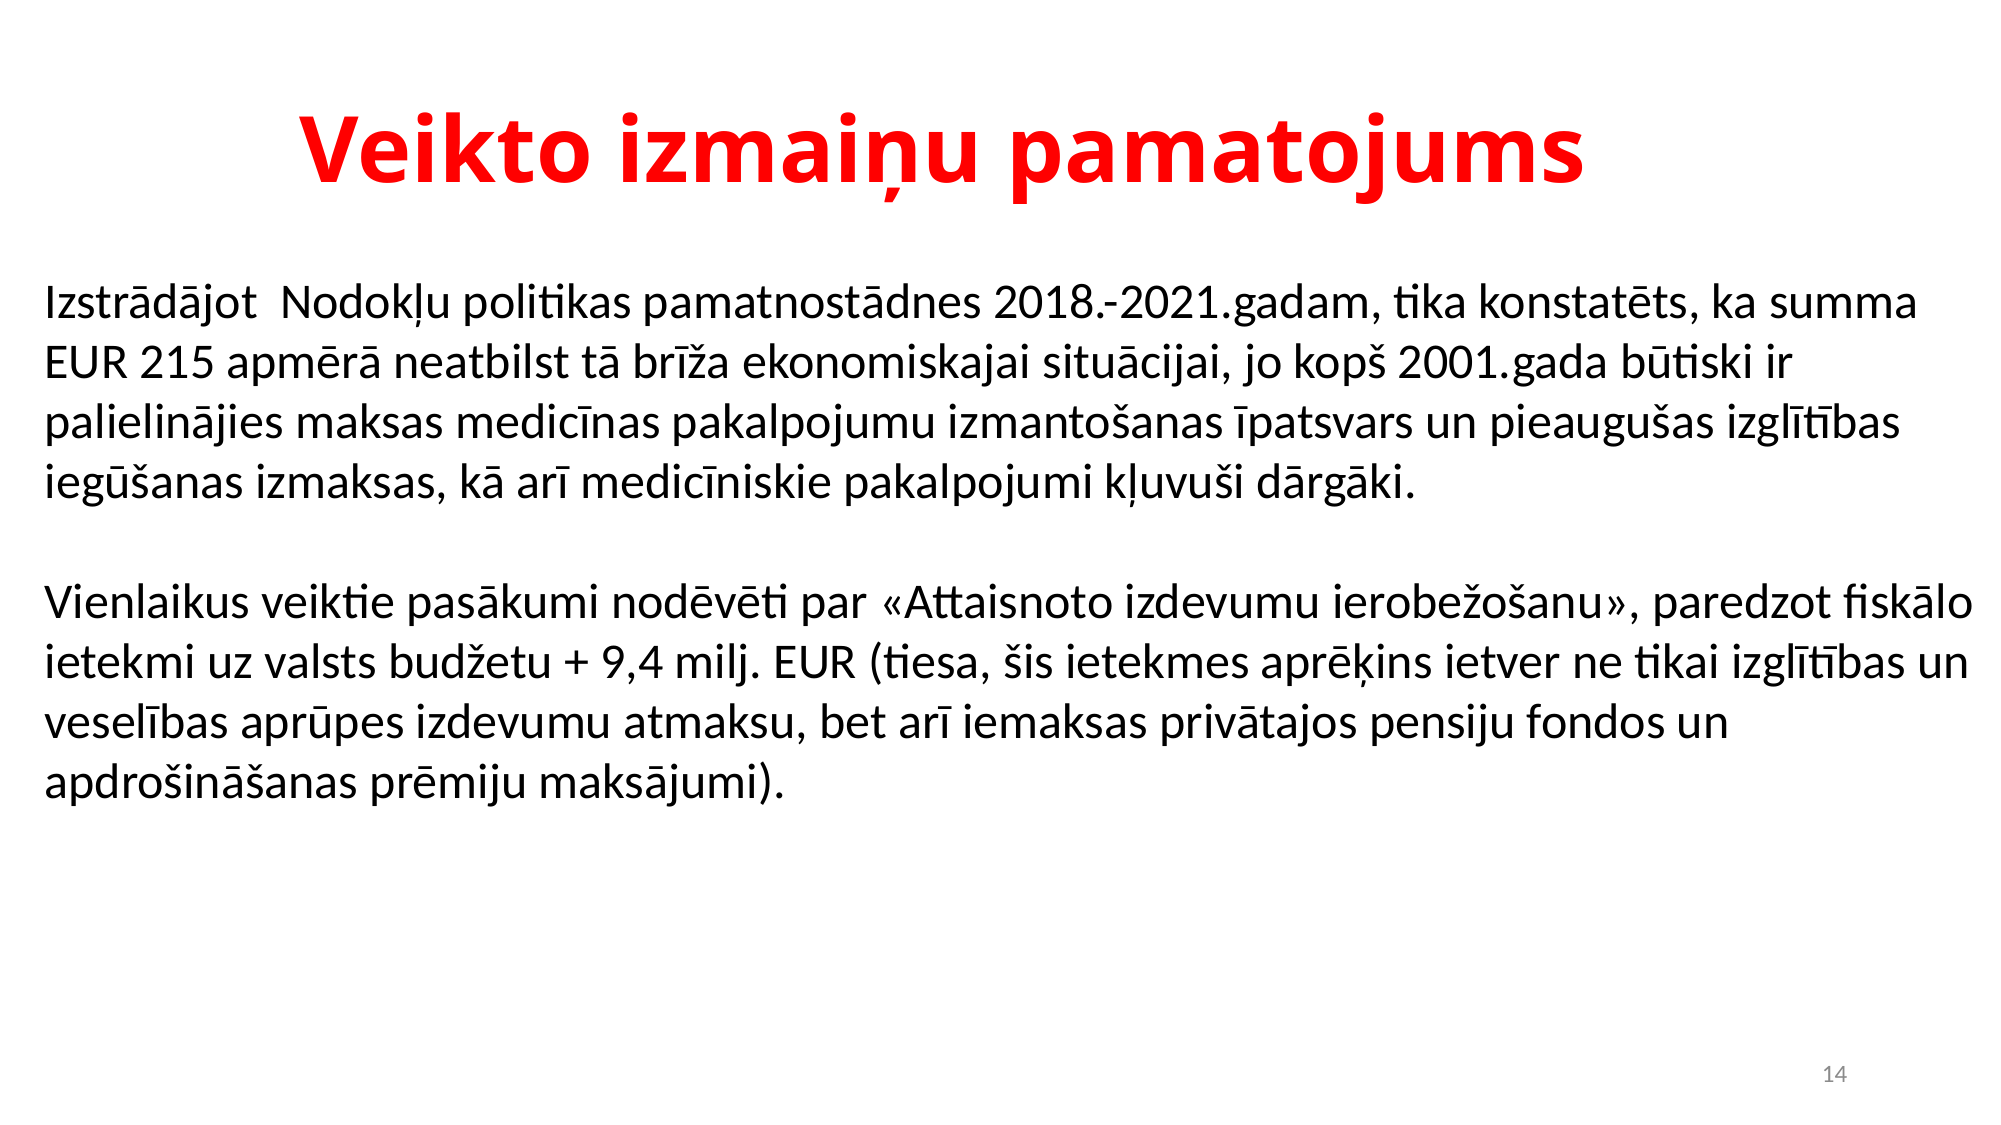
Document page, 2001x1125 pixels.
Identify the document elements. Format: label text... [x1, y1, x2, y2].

text_box Izstrādājot Nodokļu politikas pamatnostādnes 2018.-2021.gadam, tika konstatēts, ka summa EUR 215 apmērā neatbilst tā brīža ekonomiskajai situācijai, jo kopš 2001.gada būtiski ir palielinājies maksas medicīnas pakalpojumu izmantošanas īpatsvars un pieaugušas izglītības iegūšanas izmaksas, kā arī medicīniskie pakalpojumi kļuvuši dārgāki. Vienlaikus veiktie pasākumi nodēvēti par «Attaisnoto izdevumu ierobežošanu», paredzot fiskālo ietekmi uz valsts budžetu + 9,4 milj. EUR (tiesa, šis ietekmes aprēķins ietver ne tikai izglītības un veselības aprūpes izdevumu atmaksu, bet arī iemaksas privātajos pensiju fondos un apdrošināšanas prēmiju maksājumi). [29, 261, 2000, 817]
slide_number 14 [1412, 1042, 1863, 1103]
title Veikto izmaiņu pamatojums [92, 44, 1818, 261]
